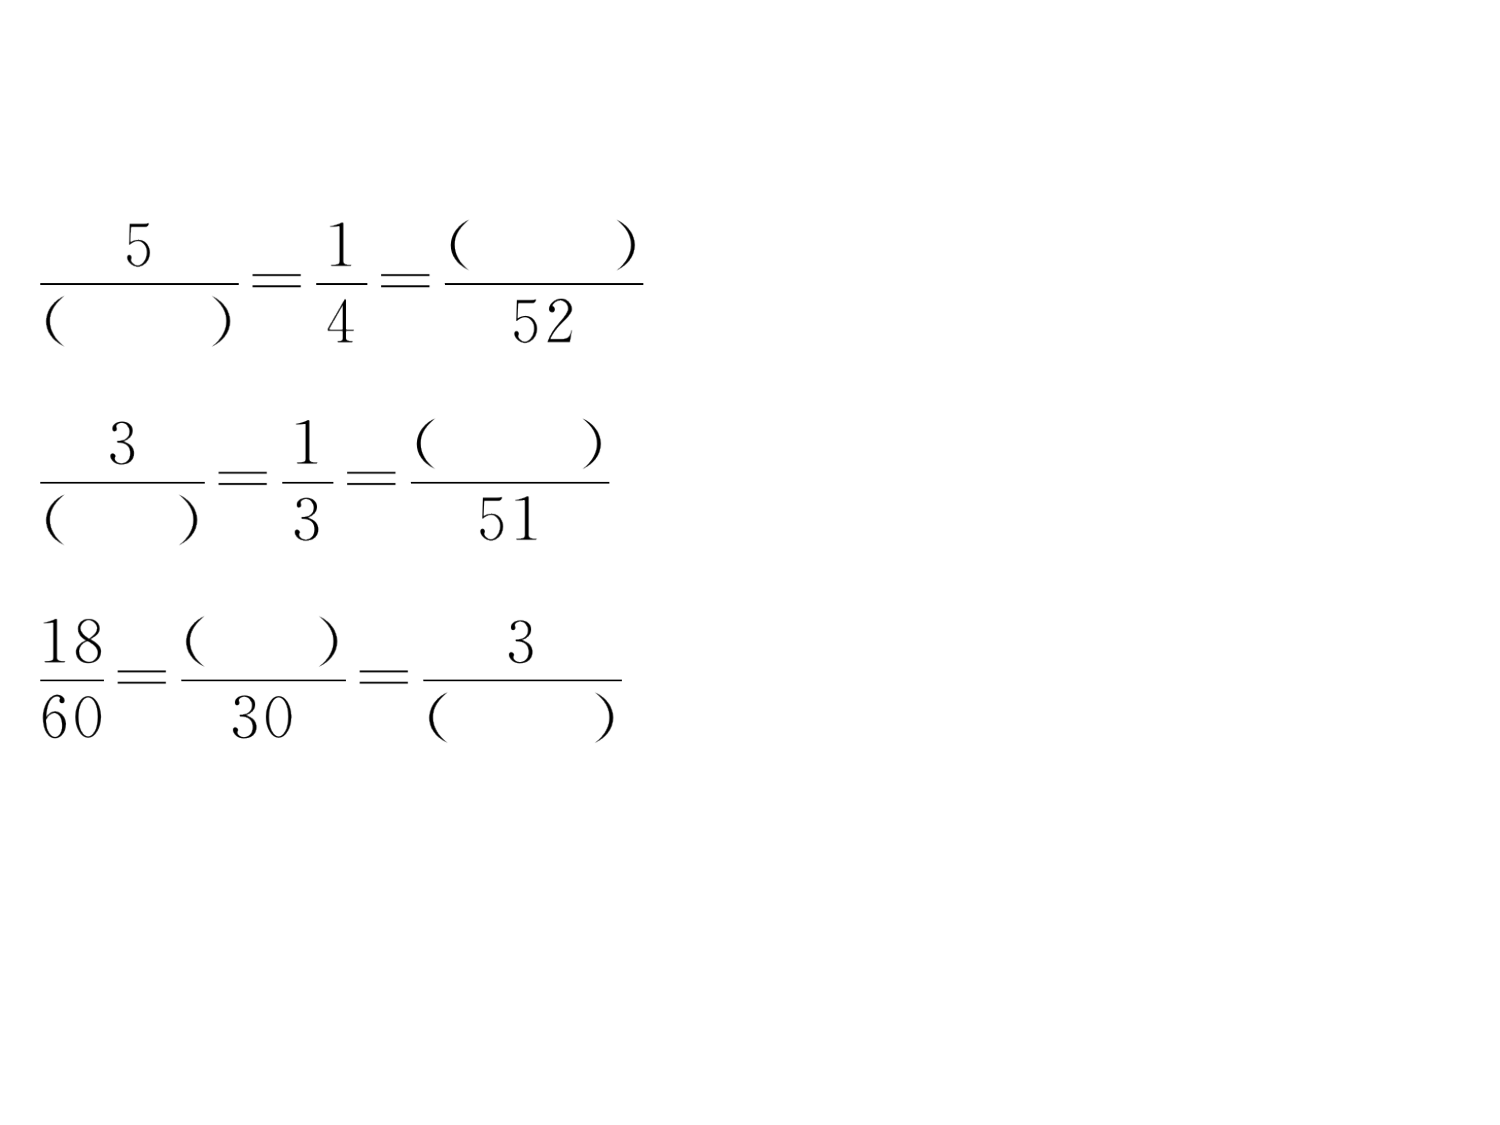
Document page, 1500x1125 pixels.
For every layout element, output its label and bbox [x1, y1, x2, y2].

picture [35, 177, 1453, 770]
